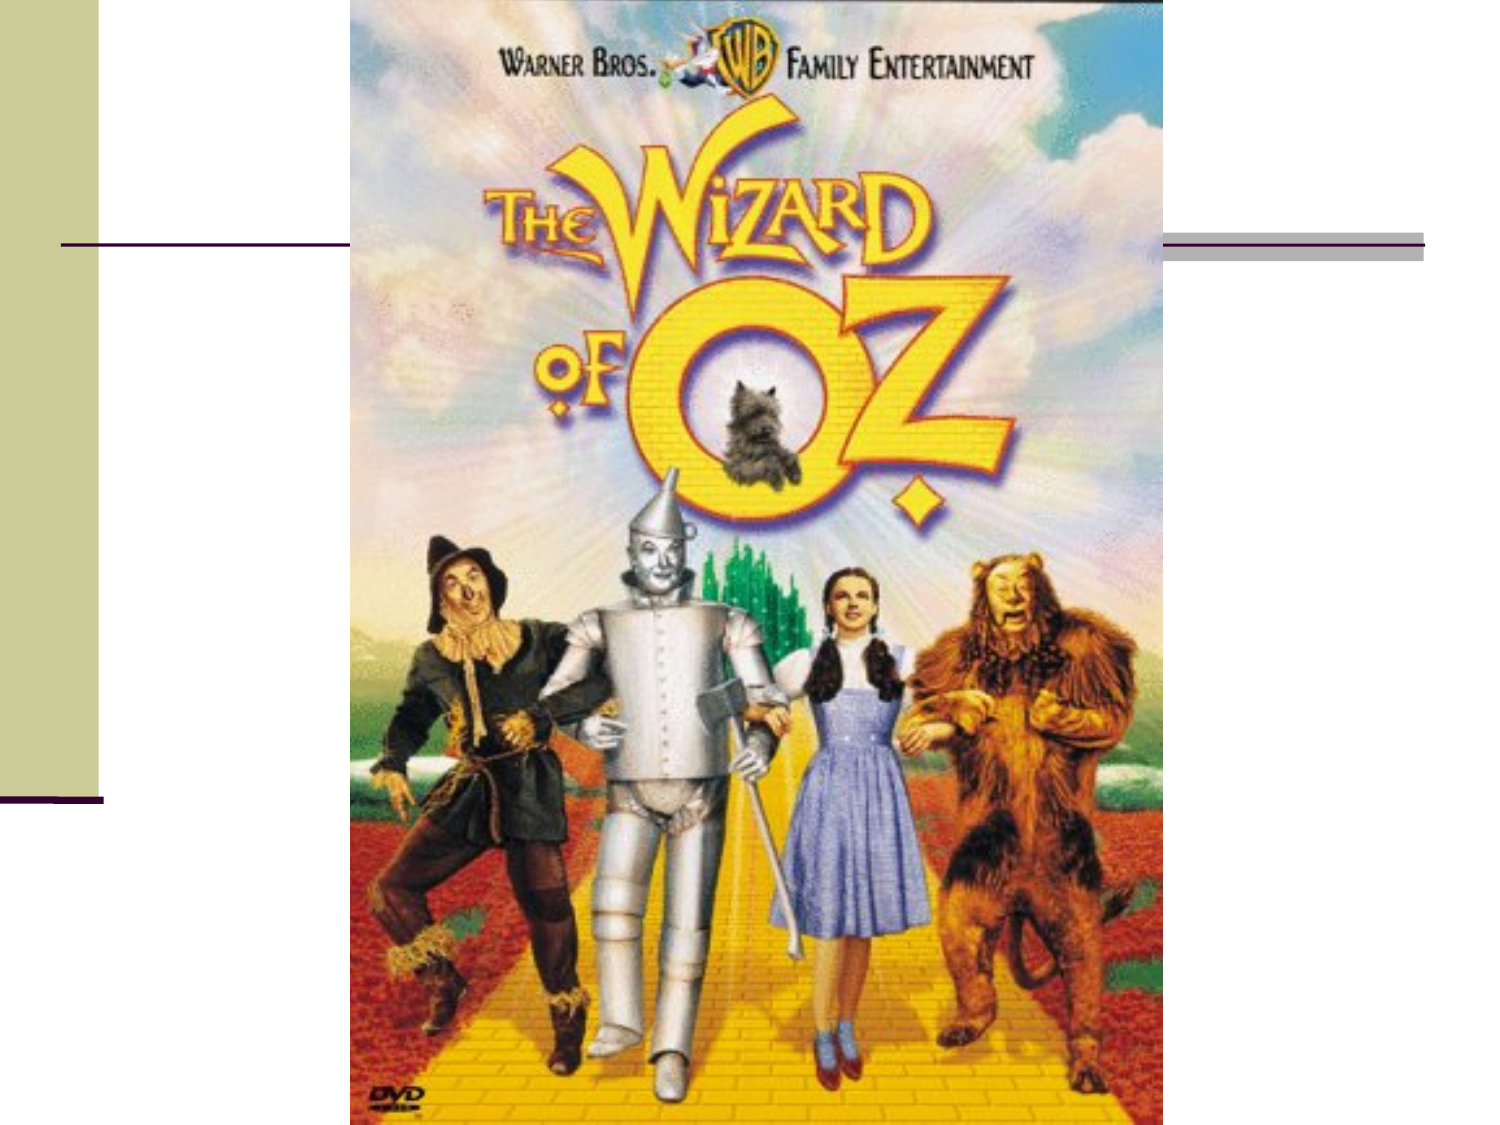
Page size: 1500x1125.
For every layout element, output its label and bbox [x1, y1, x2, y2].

picture [349, 0, 1163, 1125]
